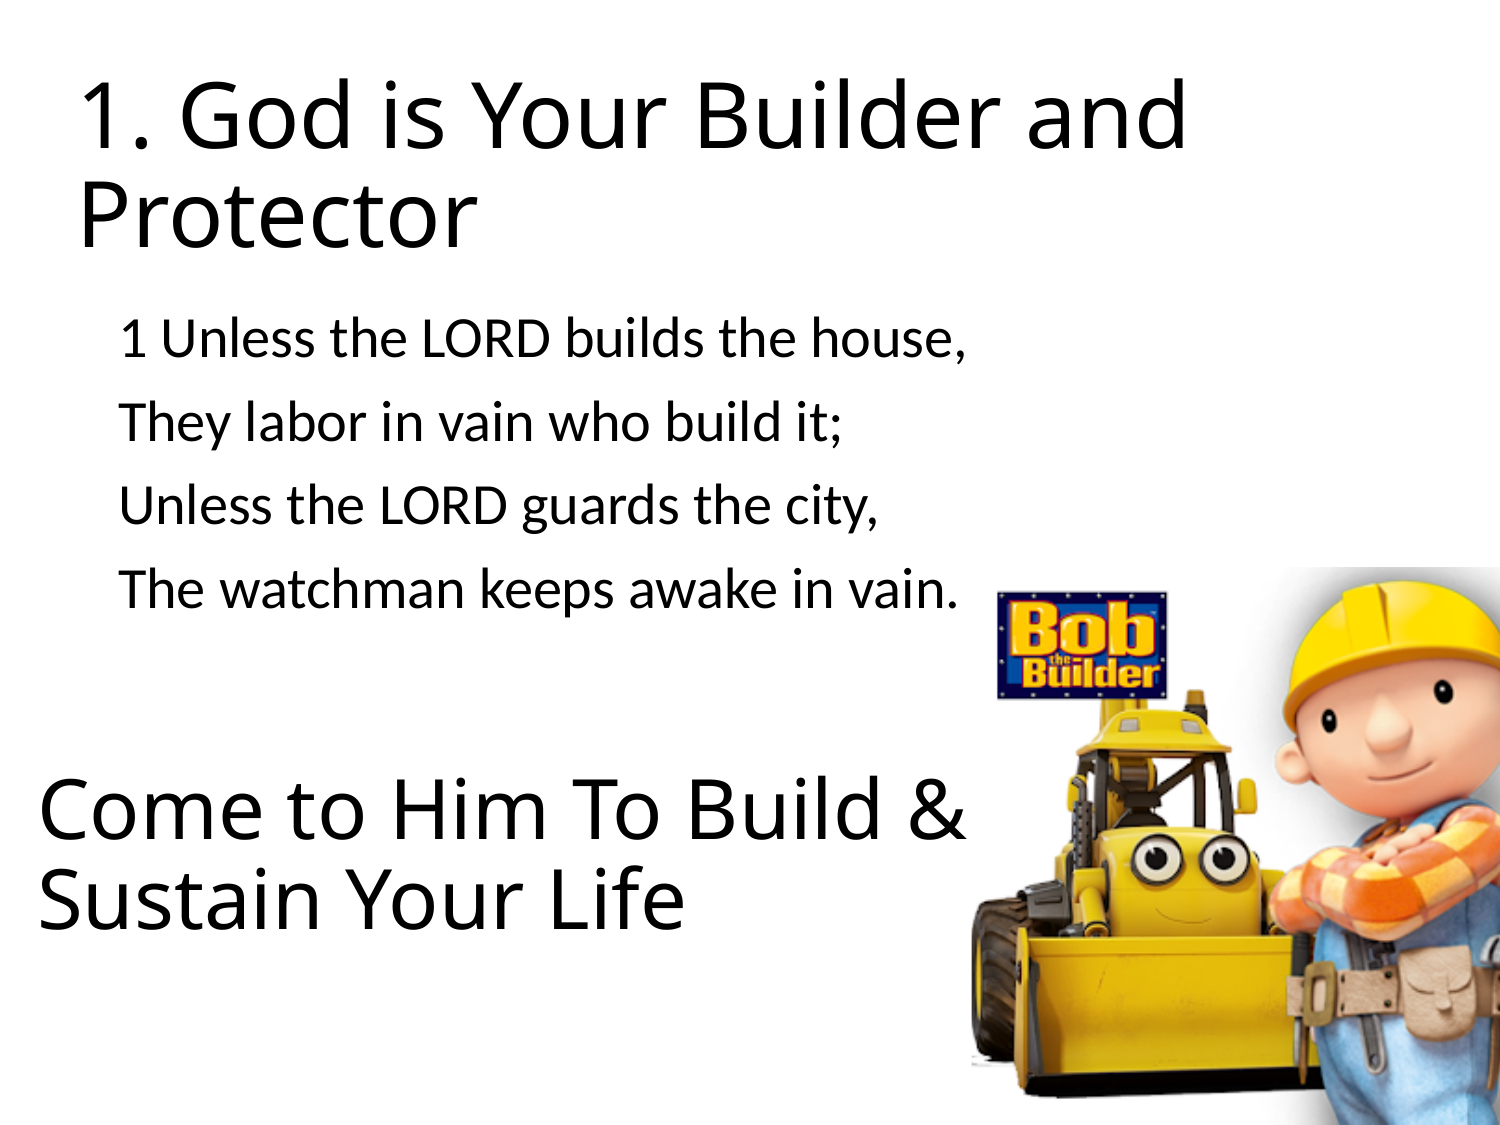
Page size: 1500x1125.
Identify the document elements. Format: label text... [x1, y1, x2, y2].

text_box Come to Him To Build & Sustain Your Life [22, 749, 693, 967]
list 1 Unless the LORD builds the house, They labor in vain who build it; Unless the LORD guards the city, The watchman keeps awake in vain. [103, 299, 1397, 727]
title 1. God is Your Builder and Protector [61, 59, 1434, 278]
picture [693, 567, 1500, 1125]
